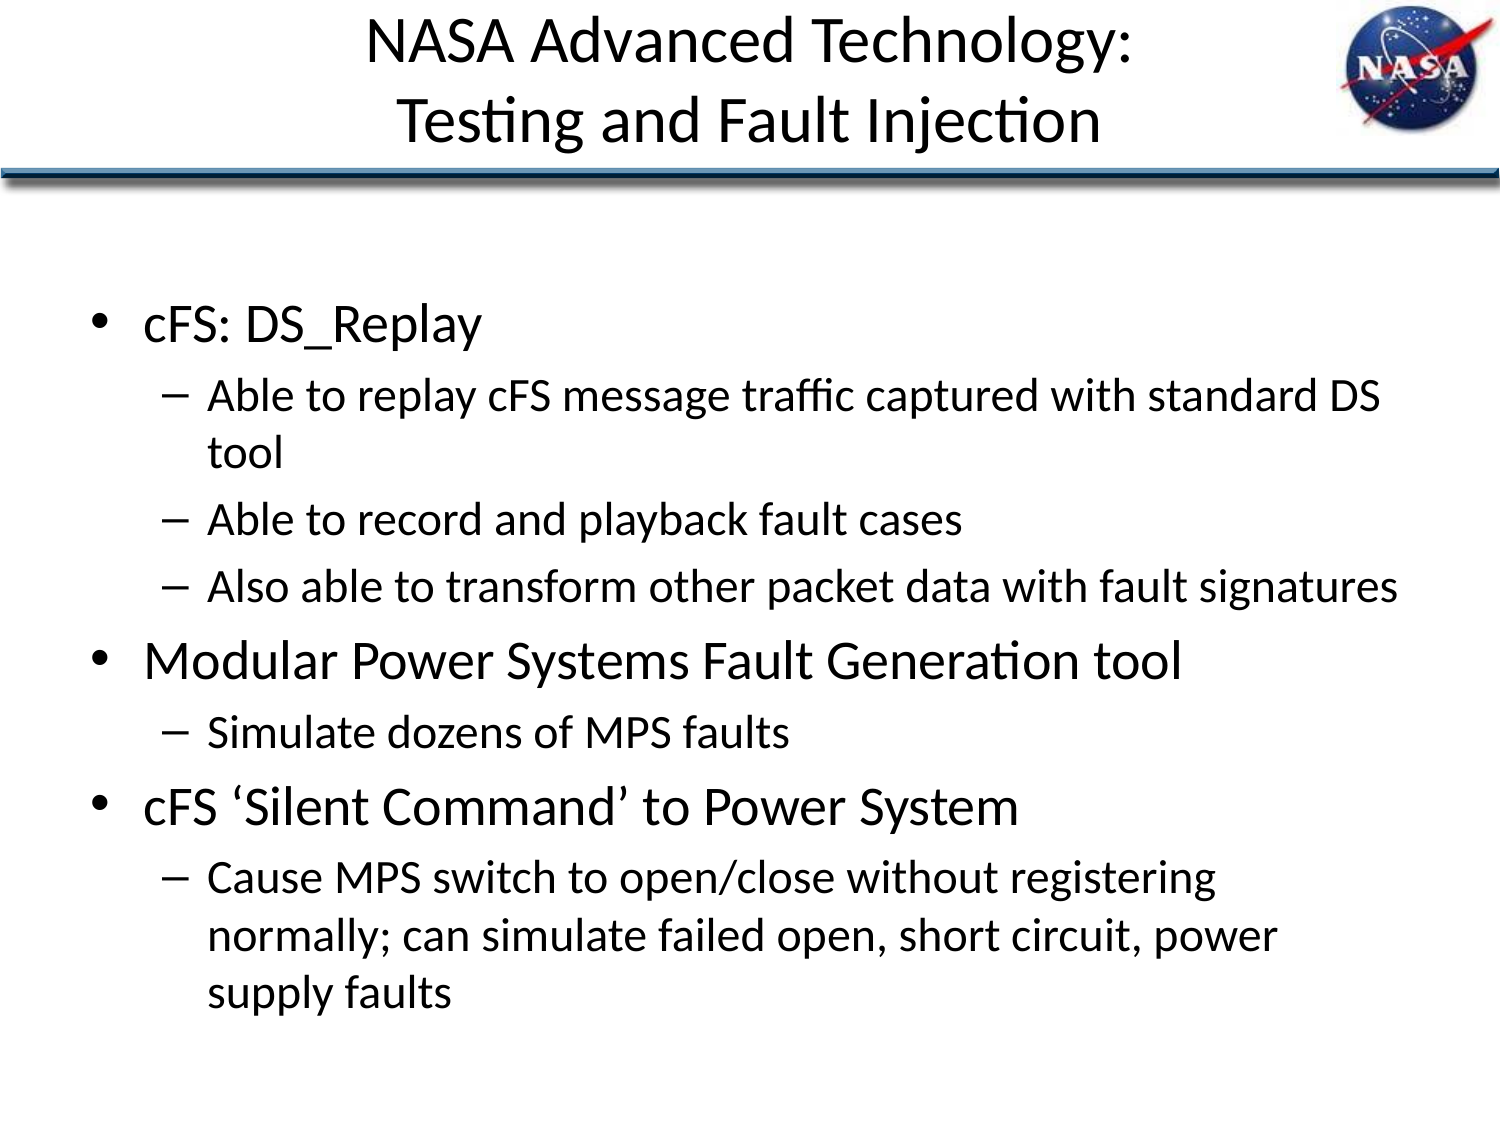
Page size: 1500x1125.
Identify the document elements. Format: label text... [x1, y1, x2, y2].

picture [1336, 0, 1500, 136]
title NASA Advanced Technology: Testing and Fault Injection [74, 14, 1426, 138]
list cFS: DS_Replay Able to replay cFS message traffic captured with standard DS tool Able to record and playback fault cases Also able to transform other packet data with fault signatures Modular Power Systems Fault Generation tool Simulate dozens of MPS faults cFS ‘Silent Command’ to Power System Cause MPS switch to open/close without registering normally; can simulate failed open, short circuit, power supply faults [74, 278, 1426, 1063]
picture [0, 162, 1500, 200]
